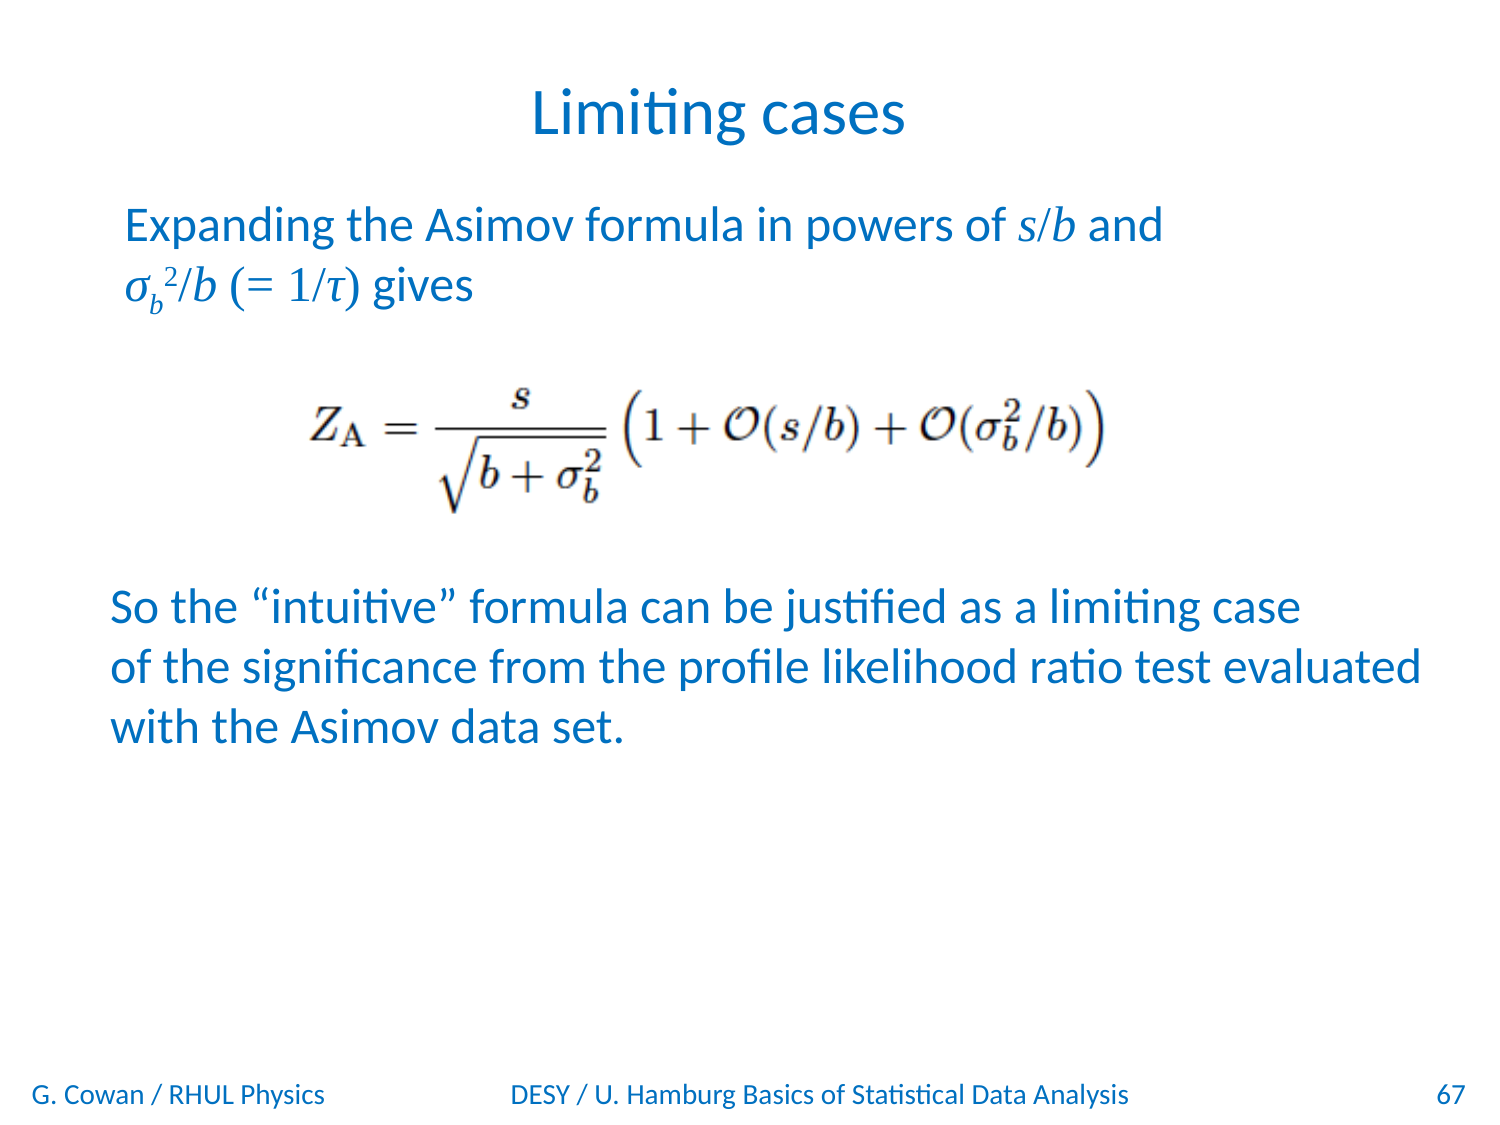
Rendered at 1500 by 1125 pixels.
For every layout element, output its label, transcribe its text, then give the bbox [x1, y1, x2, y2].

text_box So the “intuitive” formula can be justified as a limiting case of the significance from the profile likelihood ratio test evaluated with the Asimov data set. [95, 566, 1449, 762]
text_box Expanding the Asimov formula in powers of s/b and σb2/b (= 1/τ) gives [109, 184, 1180, 328]
footer DESY / U. Hamburg Basics of Statistical Data Analysis [311, 1062, 1130, 1123]
slide_number 67 [1130, 1062, 1481, 1123]
picture [275, 353, 1120, 539]
text_box Limiting cases [175, 66, 1263, 149]
slide_number G. Cowan / RHUL Physics [16, 1062, 311, 1123]
